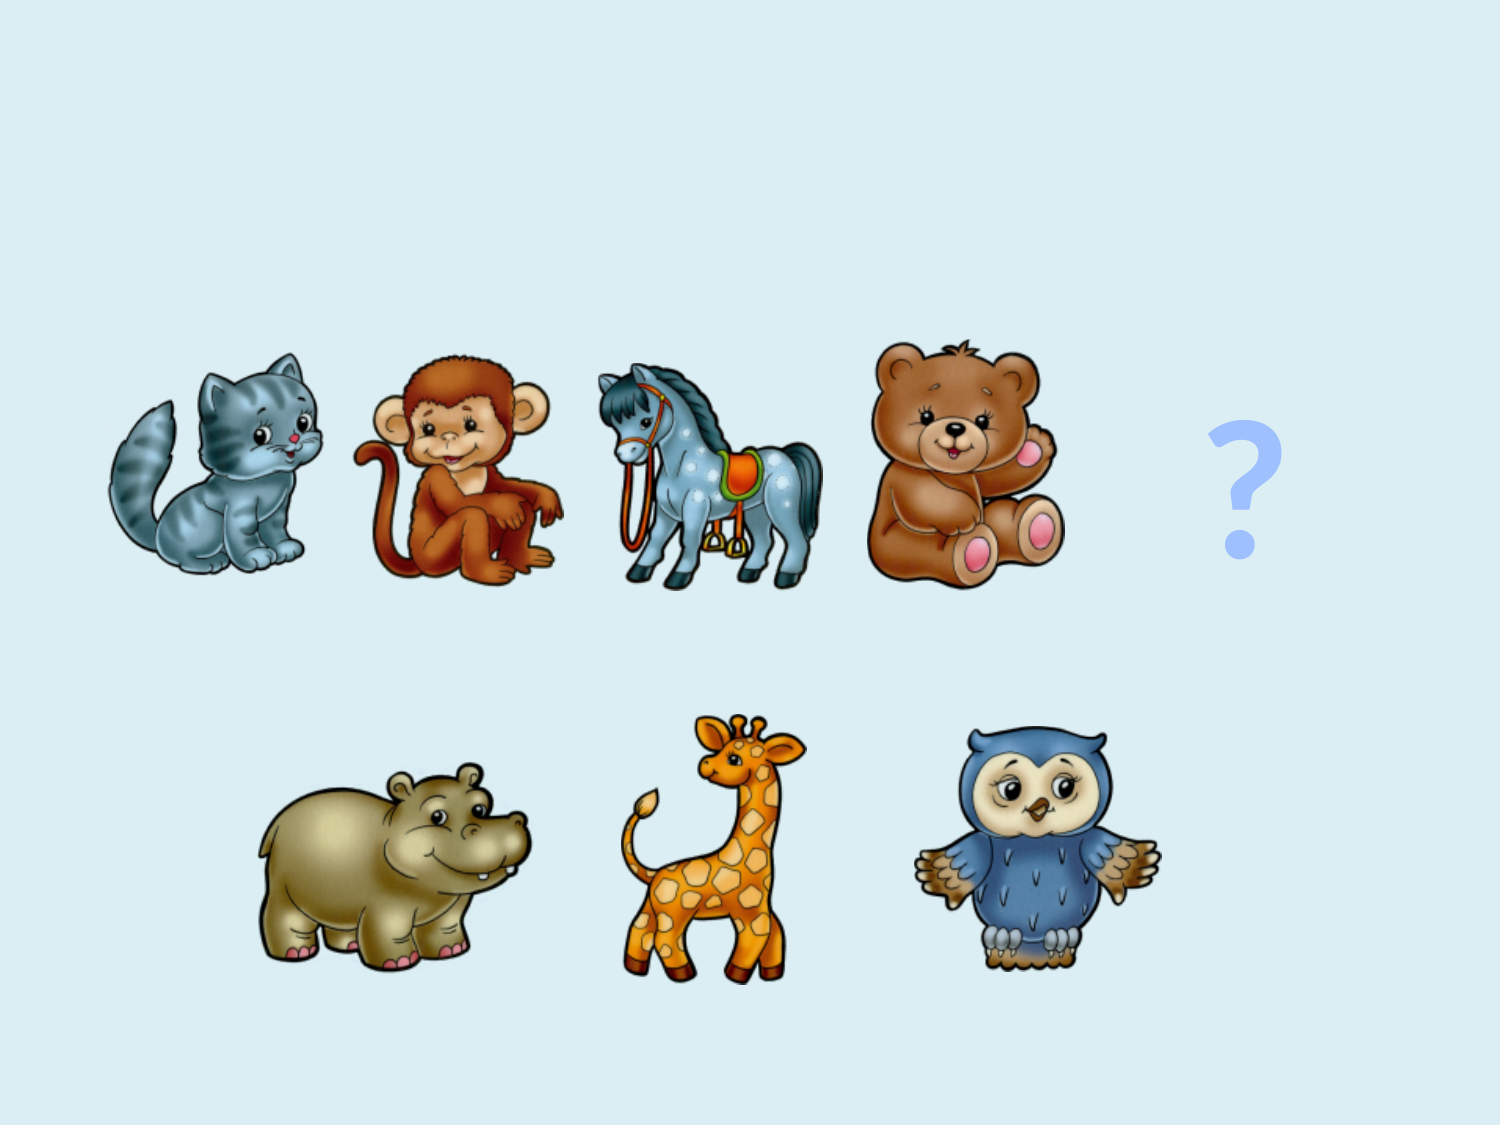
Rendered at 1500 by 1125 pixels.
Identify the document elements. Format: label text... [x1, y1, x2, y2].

picture [913, 726, 1162, 973]
text_box ? [1184, 351, 1307, 607]
picture [597, 362, 823, 591]
picture [105, 351, 325, 581]
picture [866, 339, 1065, 592]
picture [257, 761, 536, 975]
picture [351, 351, 564, 591]
picture [620, 714, 807, 985]
